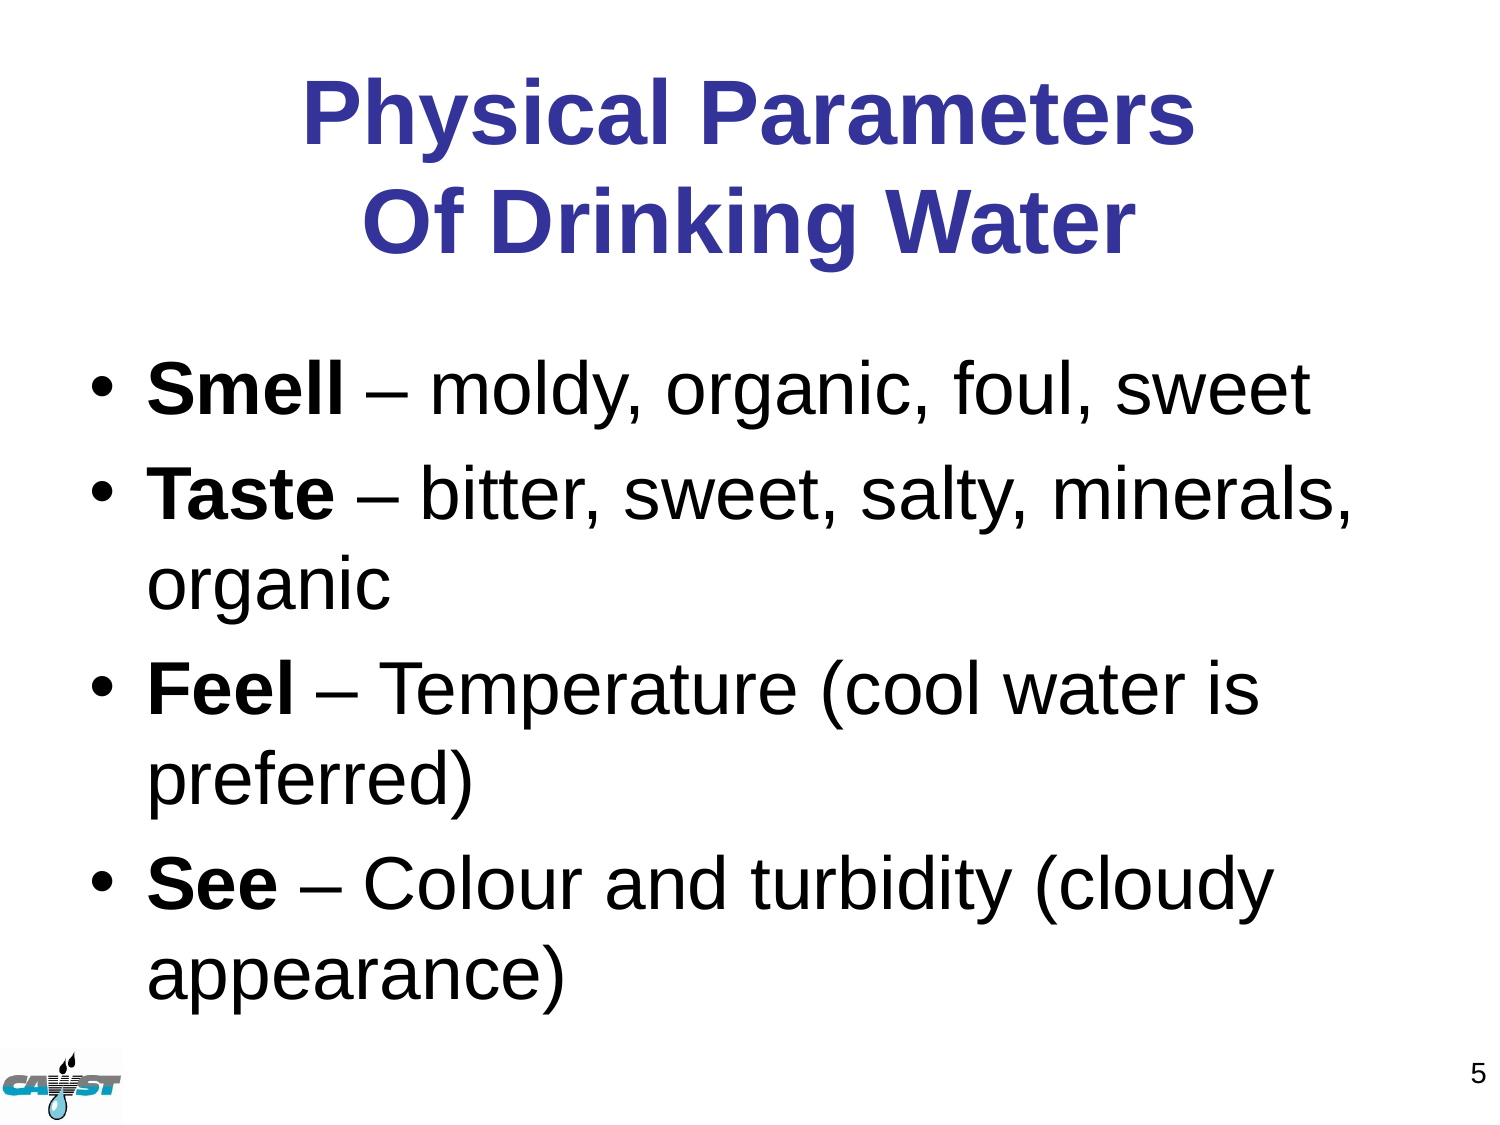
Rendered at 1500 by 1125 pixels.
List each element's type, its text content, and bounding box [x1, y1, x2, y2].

picture [0, 1048, 123, 1125]
text_box Smell – moldy, organic, foul, sweet Taste – bitter, sweet, salty, minerals, organic Feel – Temperature (cool water is preferred) See – Colour and turbidity (cloudy appearance) [74, 332, 1425, 1047]
slide_number 5 [1151, 1046, 1500, 1125]
text_box Physical Parameters Of Drinking Water [74, 45, 1425, 233]
